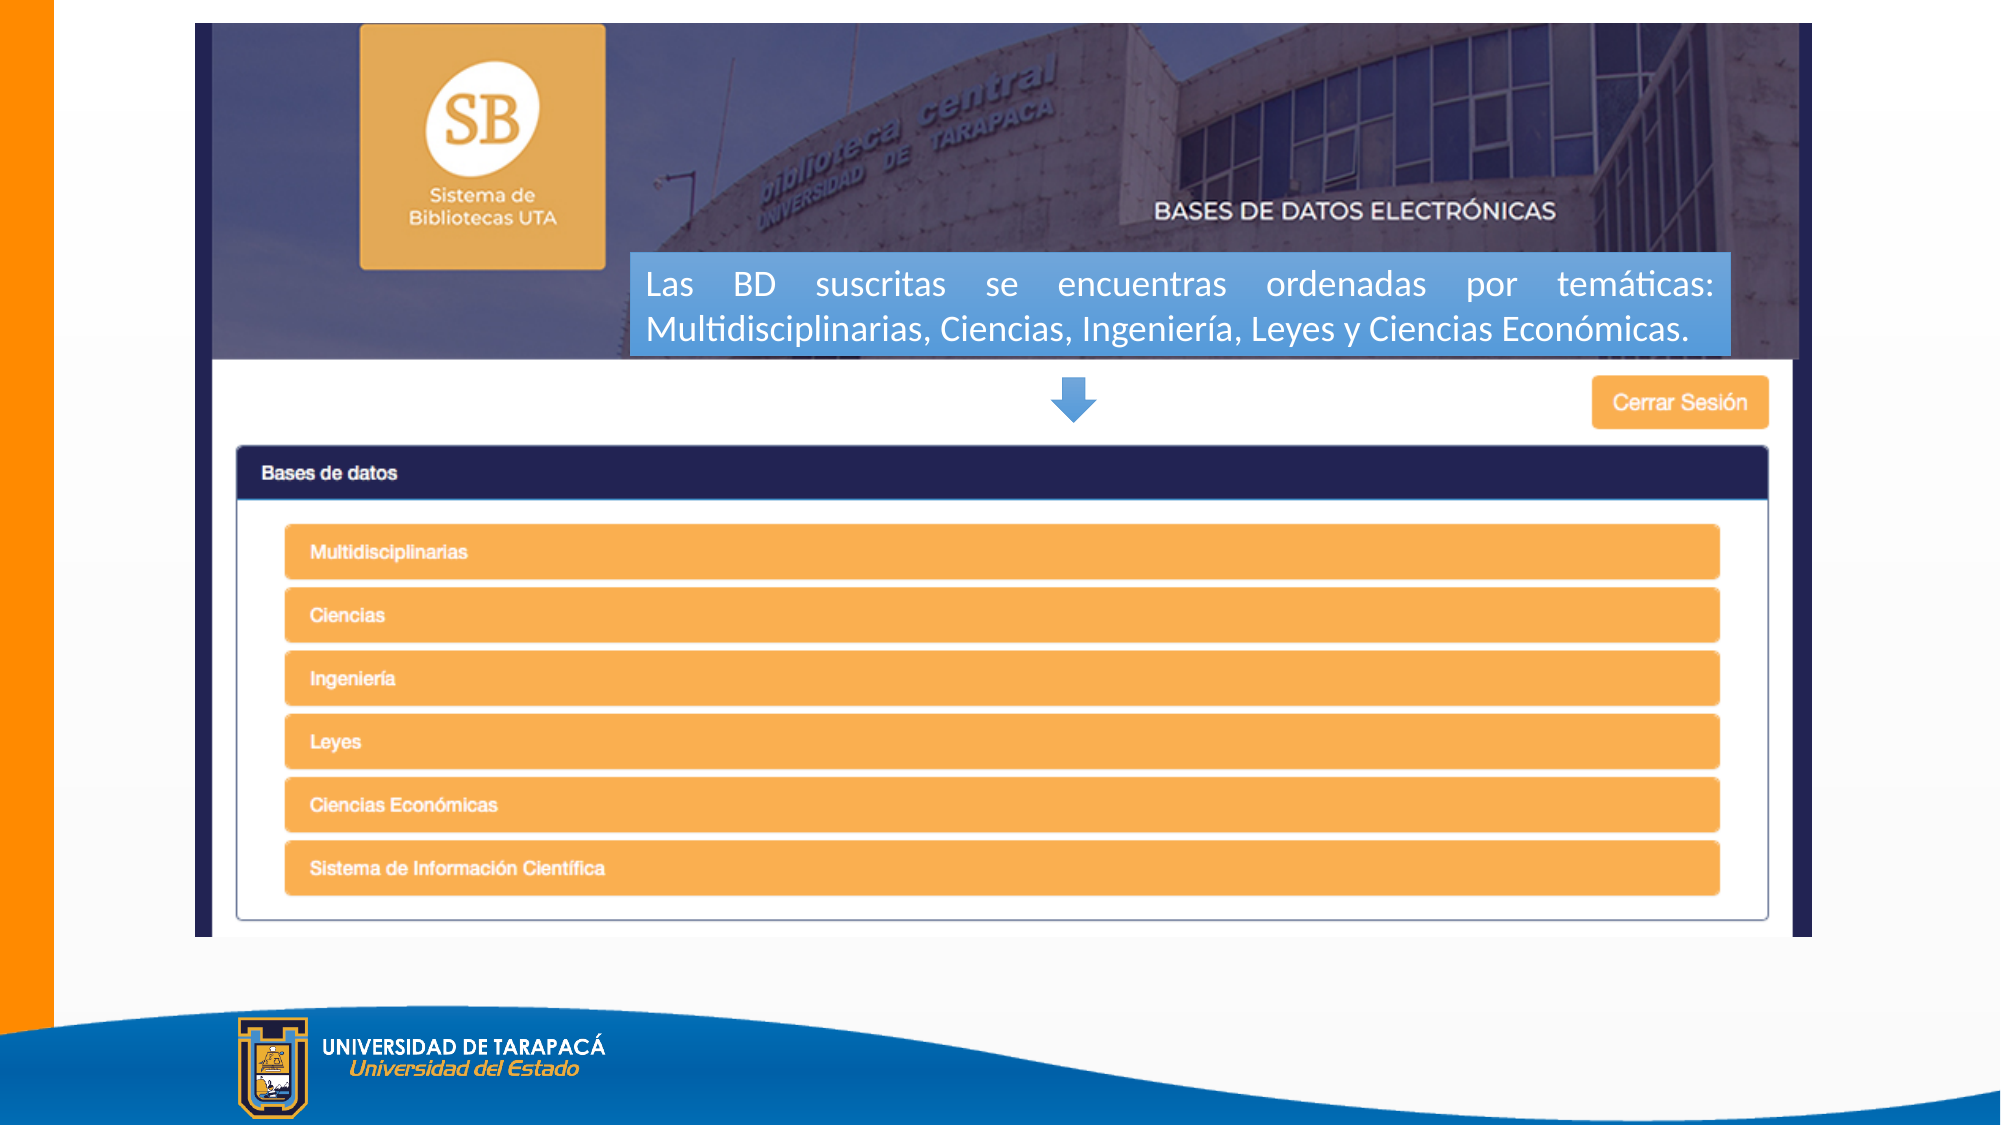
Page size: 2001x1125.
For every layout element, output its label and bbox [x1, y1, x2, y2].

picture [195, 23, 1812, 938]
picture [0, 957, 2001, 1125]
